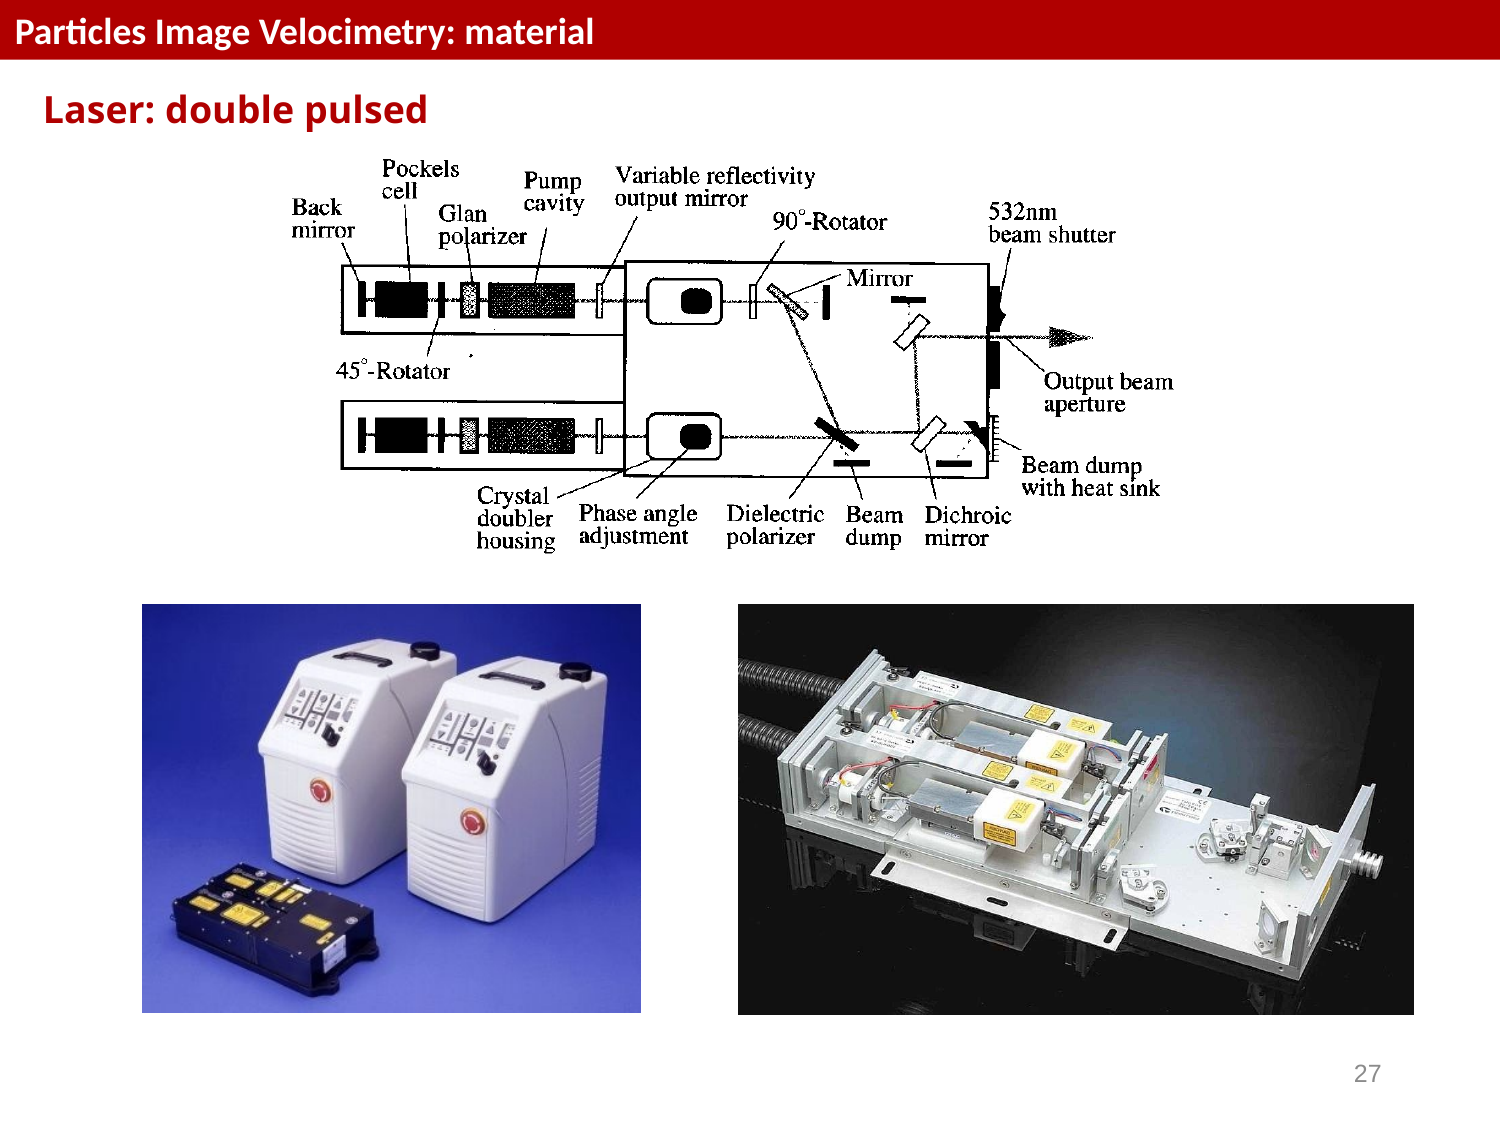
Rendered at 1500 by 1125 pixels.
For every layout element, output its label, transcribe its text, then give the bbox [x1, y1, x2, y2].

picture [738, 604, 1414, 1015]
text_box Particles Image Velocimetry: material [0, 0, 1500, 60]
picture [142, 604, 641, 1013]
text_box Laser: double pulsed [28, 78, 445, 139]
picture [281, 139, 1196, 565]
slide_number 27 [1059, 1042, 1397, 1103]
